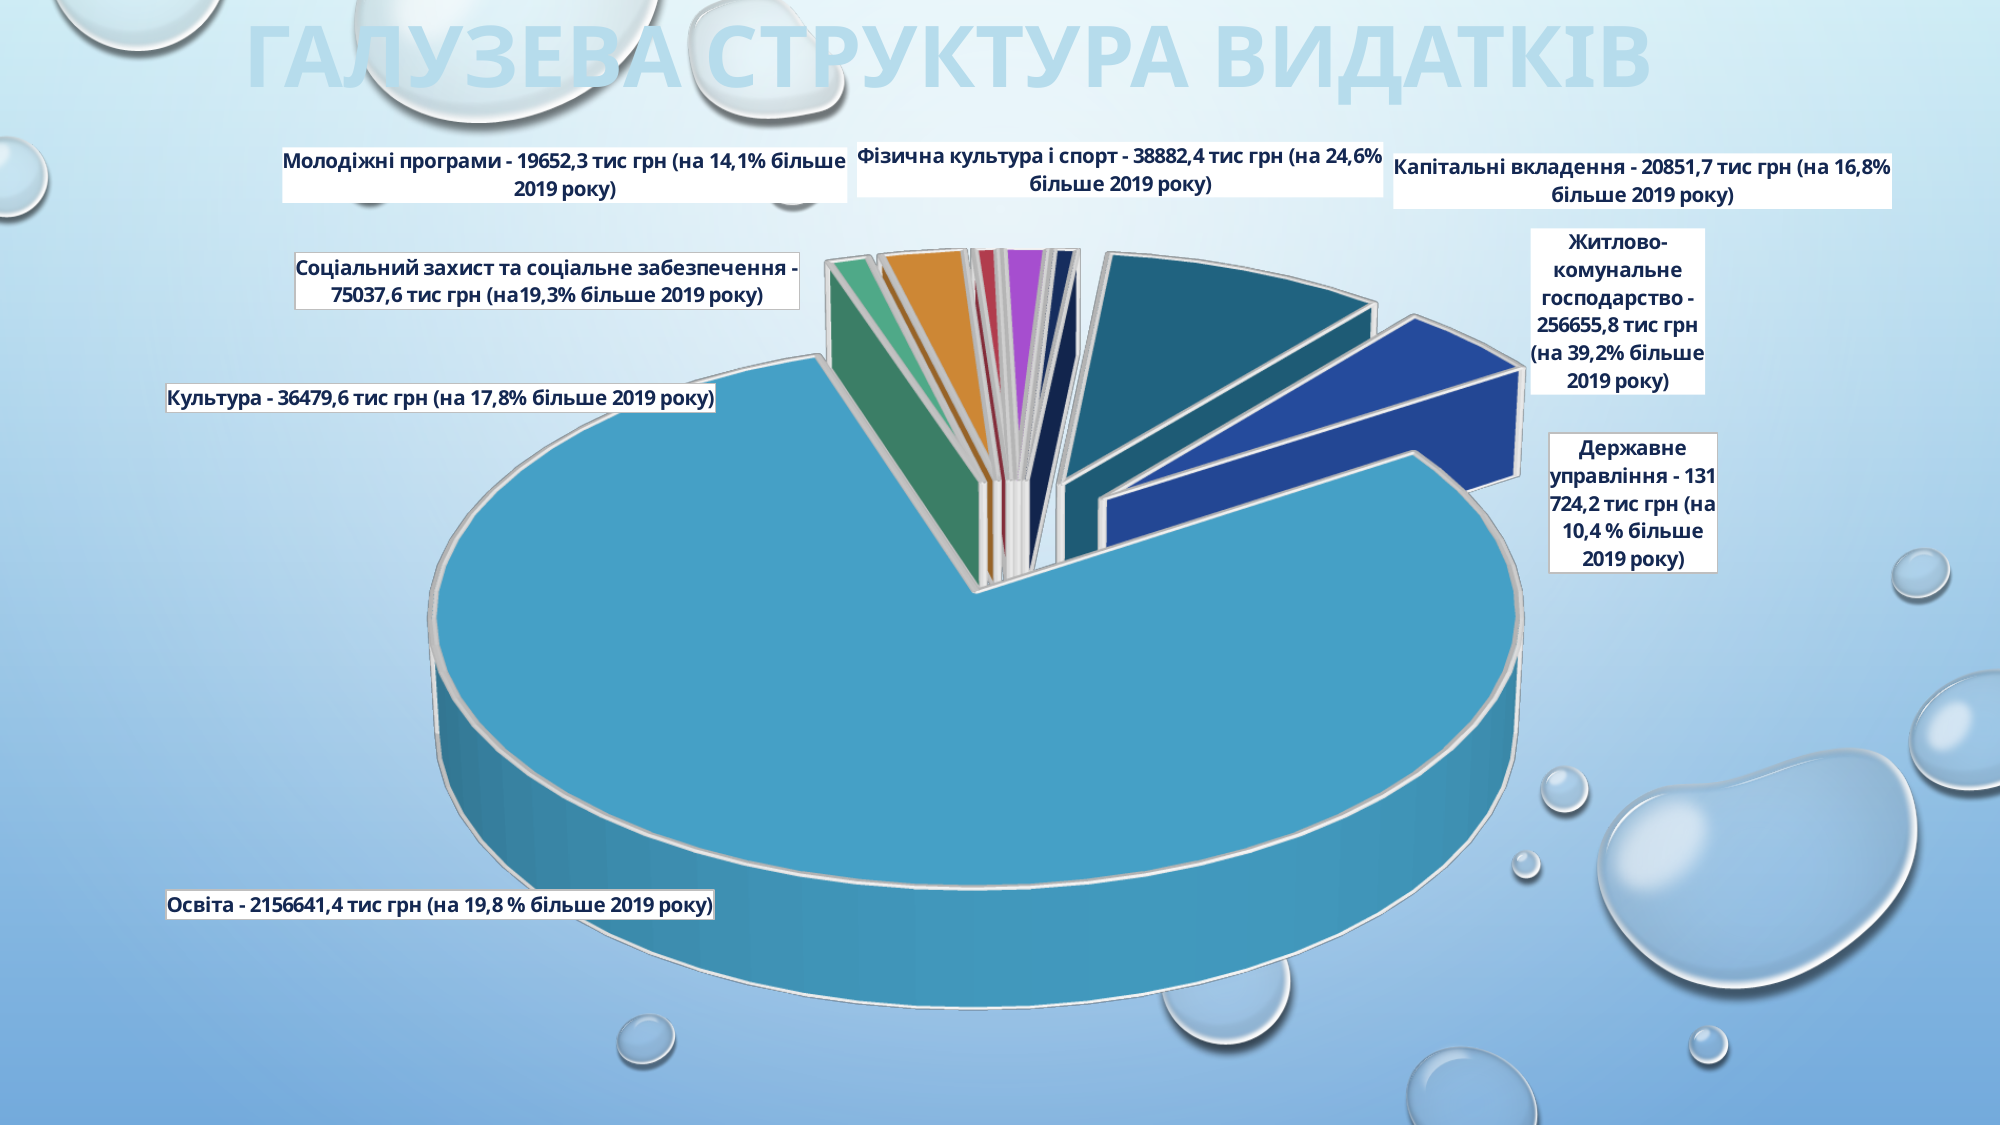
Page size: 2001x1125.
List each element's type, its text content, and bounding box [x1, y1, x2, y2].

title Галузева структура видатків [148, 6, 1772, 114]
chart [164, 102, 1913, 1095]
picture [0, 0, 2000, 1125]
